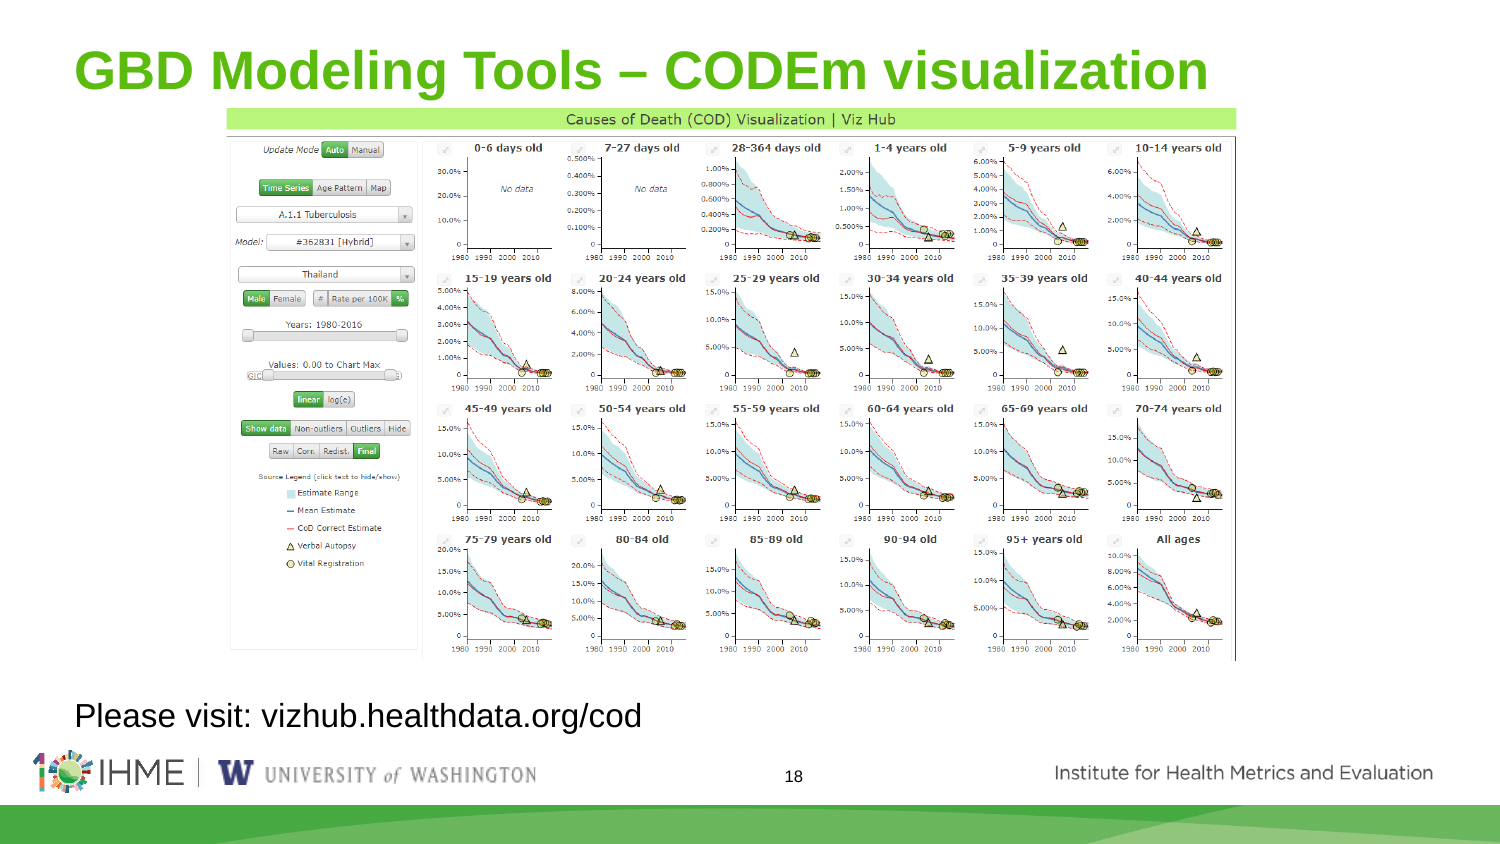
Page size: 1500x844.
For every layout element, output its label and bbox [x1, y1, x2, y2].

picture [226, 108, 1237, 661]
slide_number [768, 758, 820, 794]
picture [31, 748, 184, 794]
title [59, 27, 1404, 109]
picture [0, 805, 1500, 844]
picture [1049, 759, 1437, 784]
text_box [59, 686, 856, 742]
